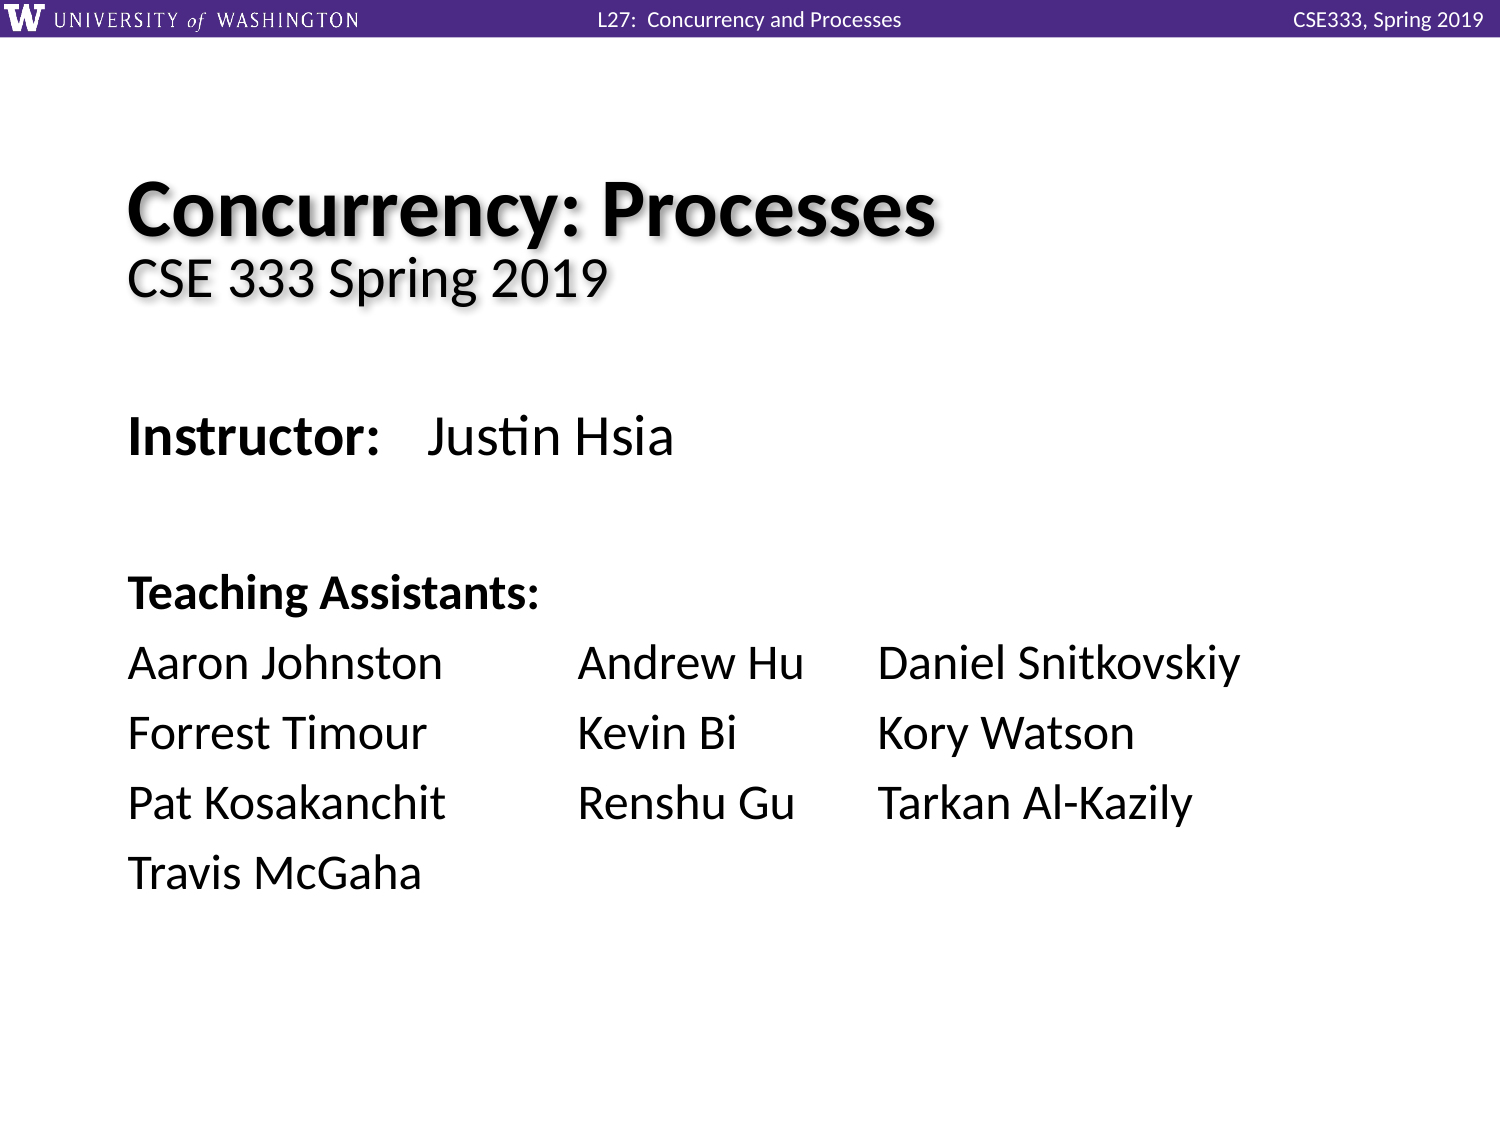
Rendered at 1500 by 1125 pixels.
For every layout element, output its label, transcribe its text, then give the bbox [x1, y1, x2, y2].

subtitle Instructor: Justin Hsia Teaching Assistants: Aaron Johnston Andrew Hu Daniel Snitkovskiy Forrest Timour Kevin Bi Kory Watson Pat Kosakanchit Renshu Gu Tarkan Al-Kazily Travis McGaha [112, 389, 1388, 860]
picture [4, 4, 358, 32]
title Concurrency: Processes CSE 333 Spring 2019 [112, 119, 1388, 362]
